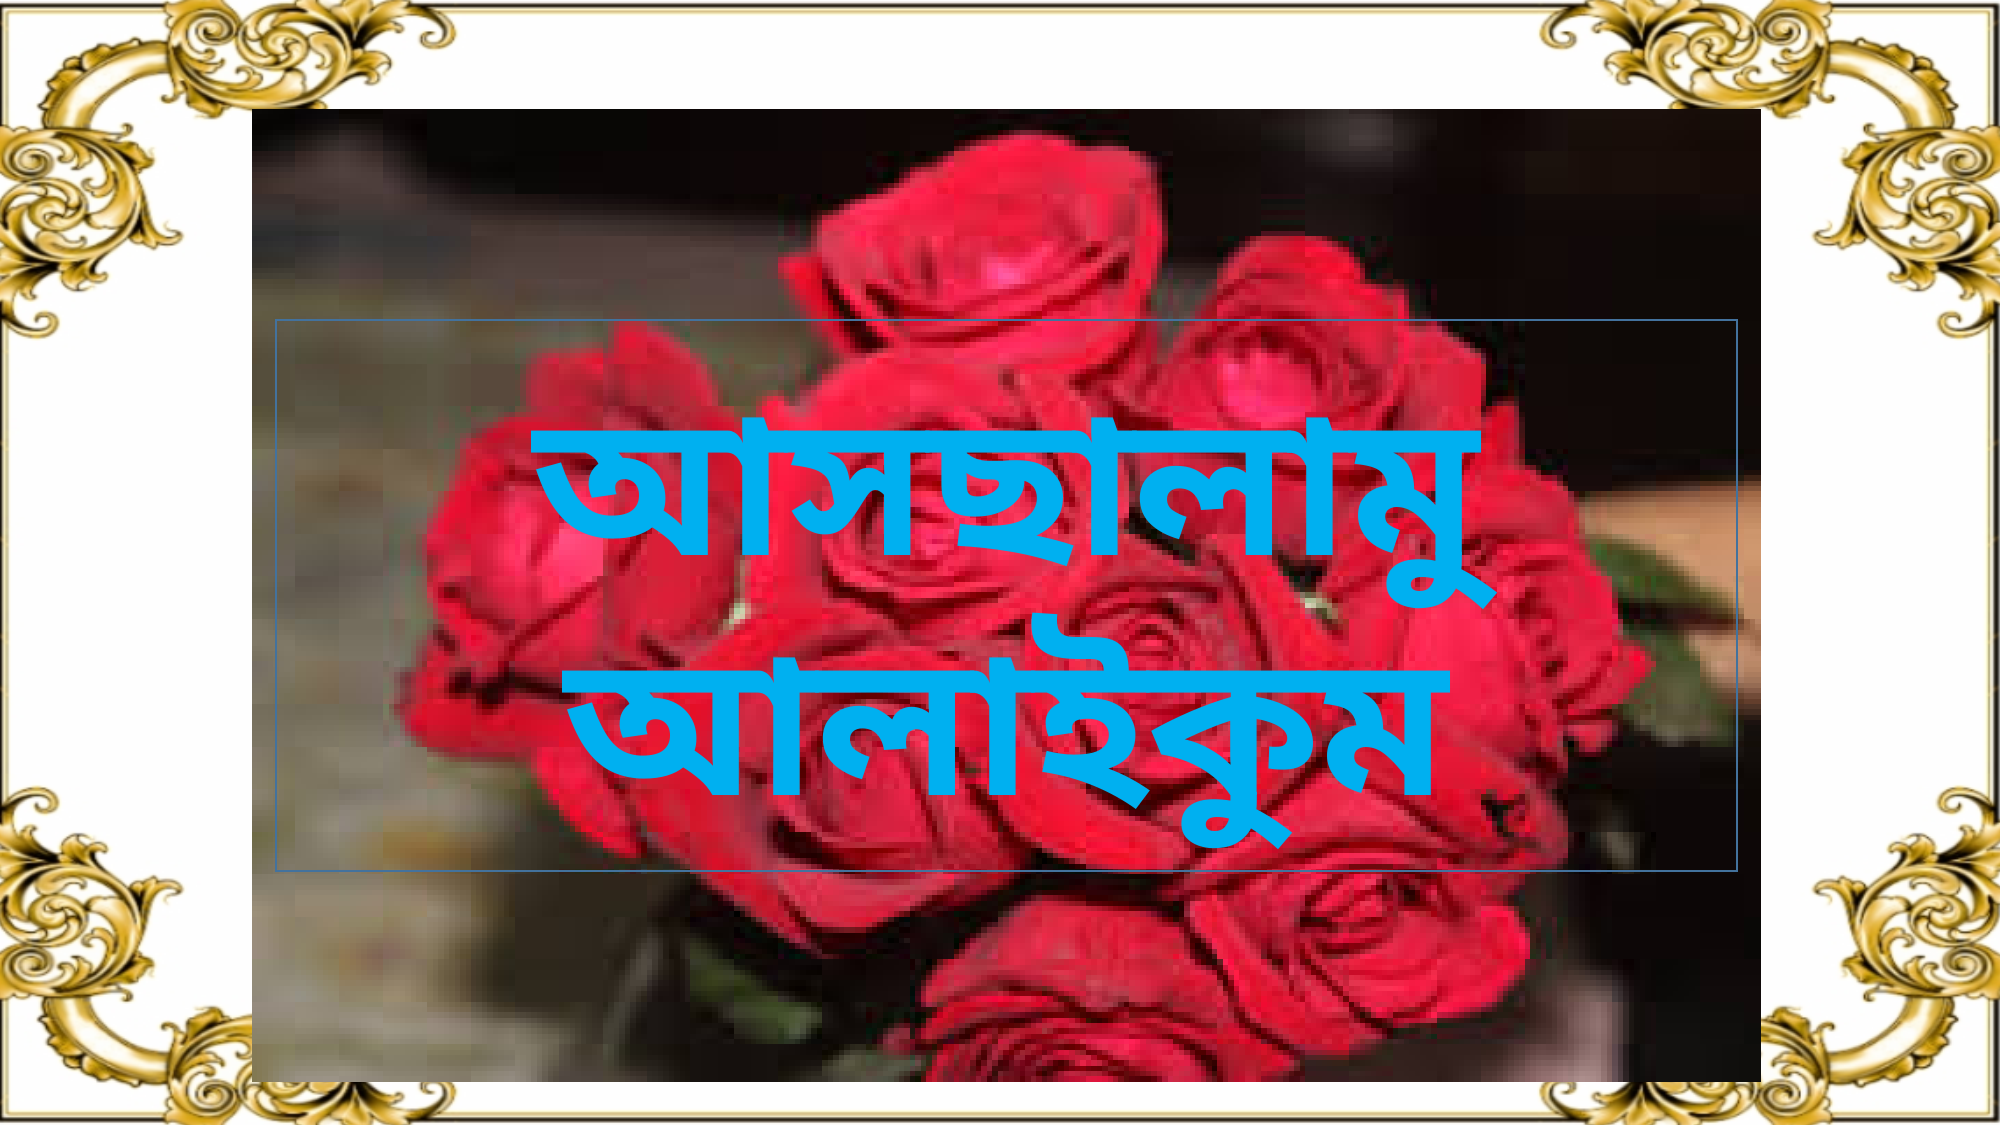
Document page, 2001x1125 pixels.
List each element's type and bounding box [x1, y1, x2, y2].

picture [252, 109, 1761, 1082]
